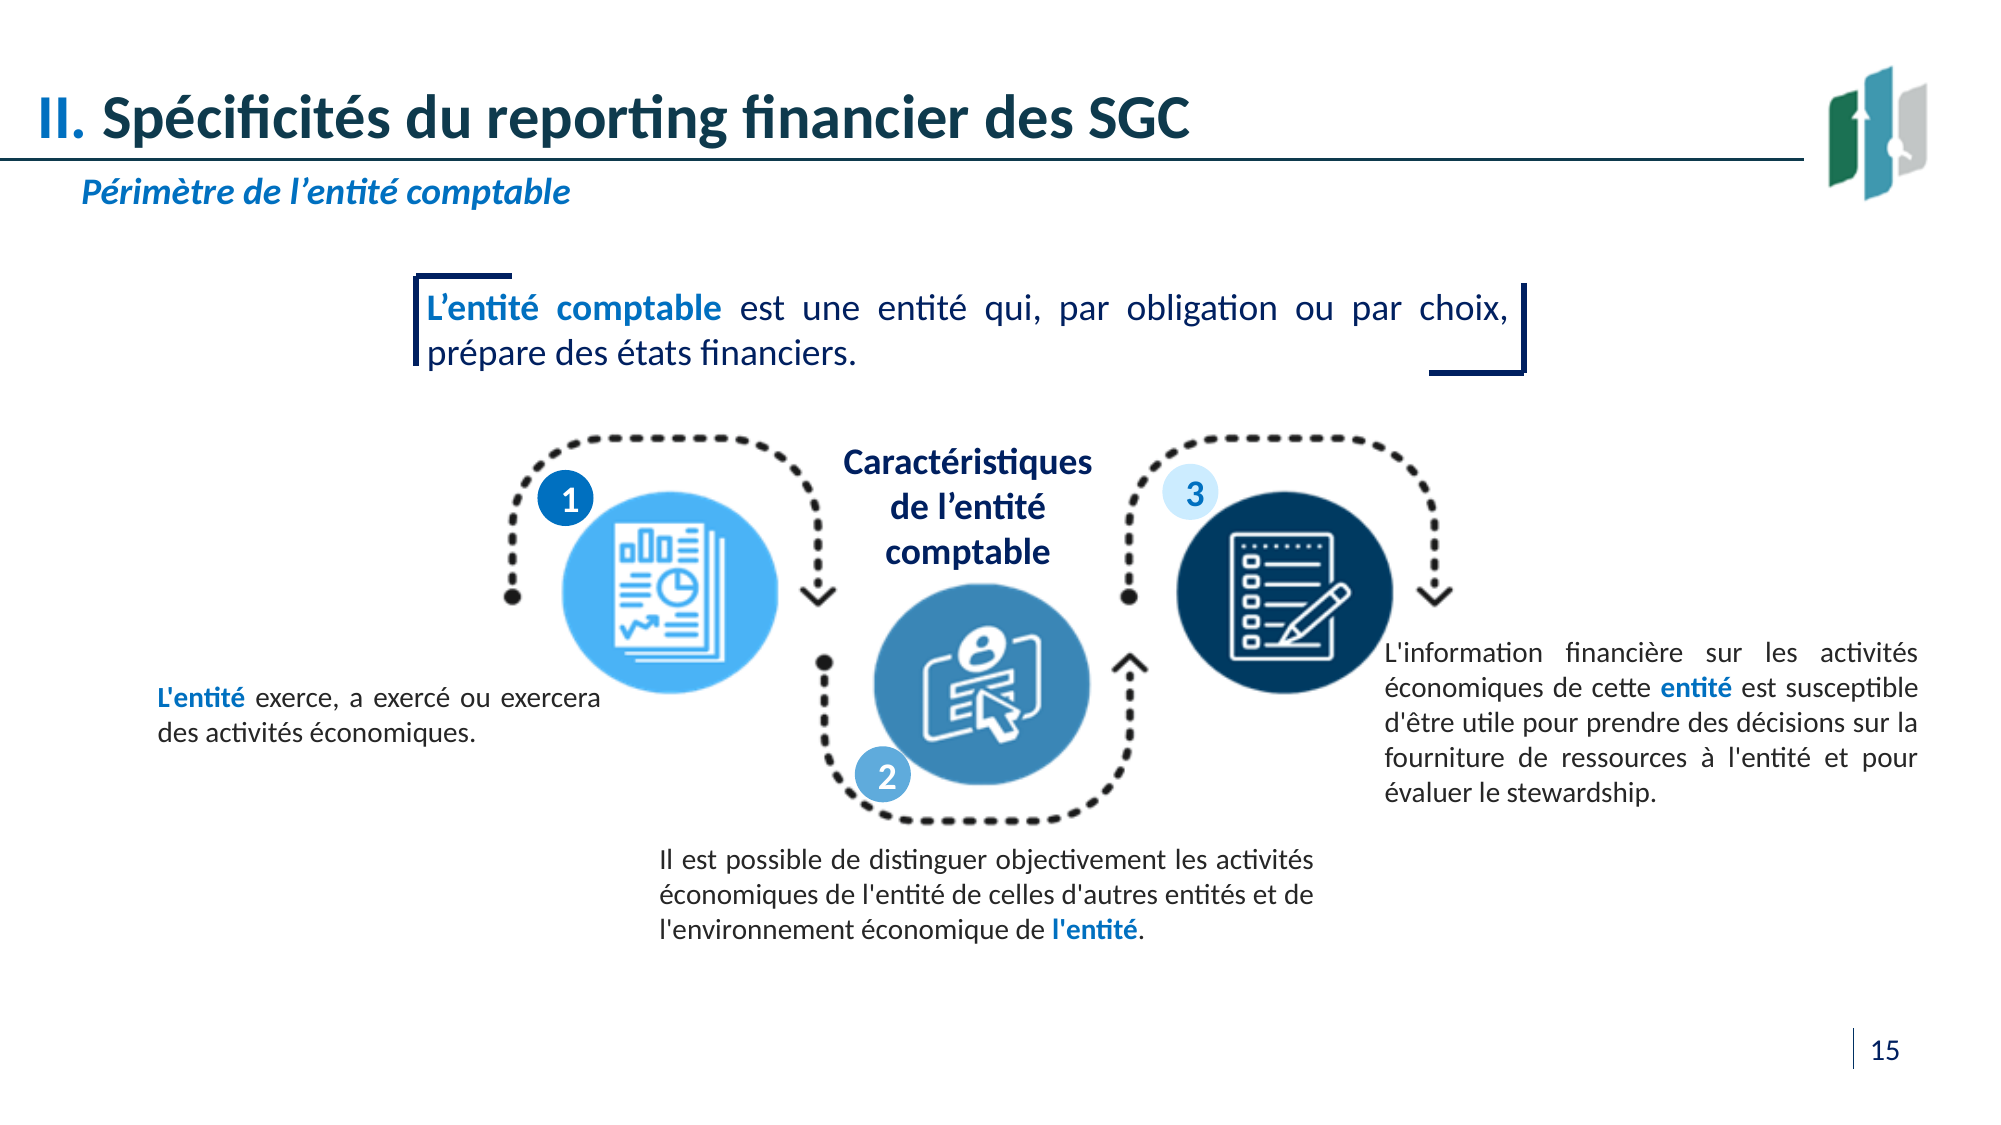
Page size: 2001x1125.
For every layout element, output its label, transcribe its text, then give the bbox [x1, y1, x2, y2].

text_box L’entité comptable est une entité qui, par obligation ou par choix, prépare des états financiers. [412, 275, 1525, 381]
text_box Il est possible de distinguer objectivement les activités économiques de l'entité de celles d'autres entités et de l'environnement économique de l'entité. [644, 854, 1330, 953]
text_box Périmètre de l’entité comptable [66, 160, 630, 220]
picture [1819, 64, 1934, 207]
text_box II. Spécificités du reporting financier des SGC [22, 76, 1748, 159]
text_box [1806, 1023, 1964, 1071]
picture [473, 398, 1501, 854]
text_box L'information financière sur les activités économiques de cette entité est susceptible d'être utile pour prendre des décisions sur la fourniture de ressources à l'entité et pour évaluer le stewardship. [1501, 625, 1934, 816]
text_box L'entité exerce, a exercé ou exercera des activités économiques. [143, 671, 473, 757]
